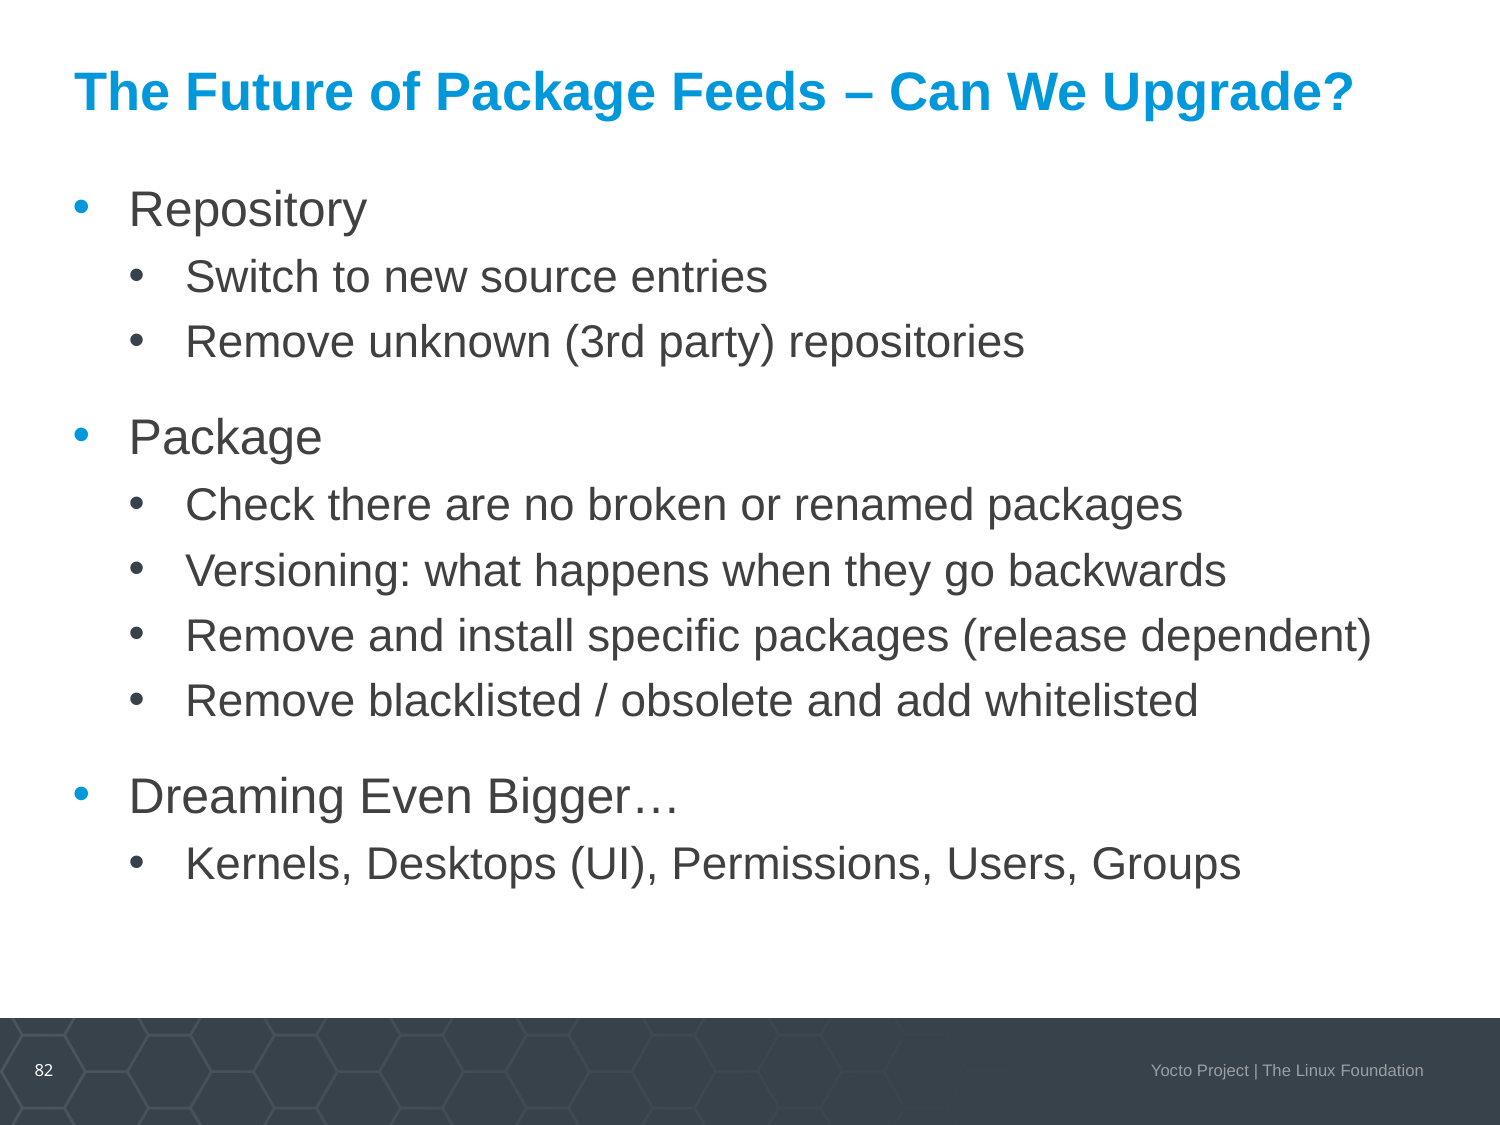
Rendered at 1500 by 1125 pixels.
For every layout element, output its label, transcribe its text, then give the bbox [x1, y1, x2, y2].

title The Future of Package Feeds – Can We Upgrade? [74, 67, 1425, 213]
list Repository Switch to new source entries Remove unknown (3rd party) repositories Package Check there are no broken or renamed packages Versioning: what happens when they go backwards Remove and install specific packages (release dependent) Remove blacklisted / obsolete and add whitelisted Dreaming Even Bigger… Kernels, Desktops (UI), Permissions, Users, Groups [72, 176, 1423, 984]
picture [0, 0, 1500, 1125]
